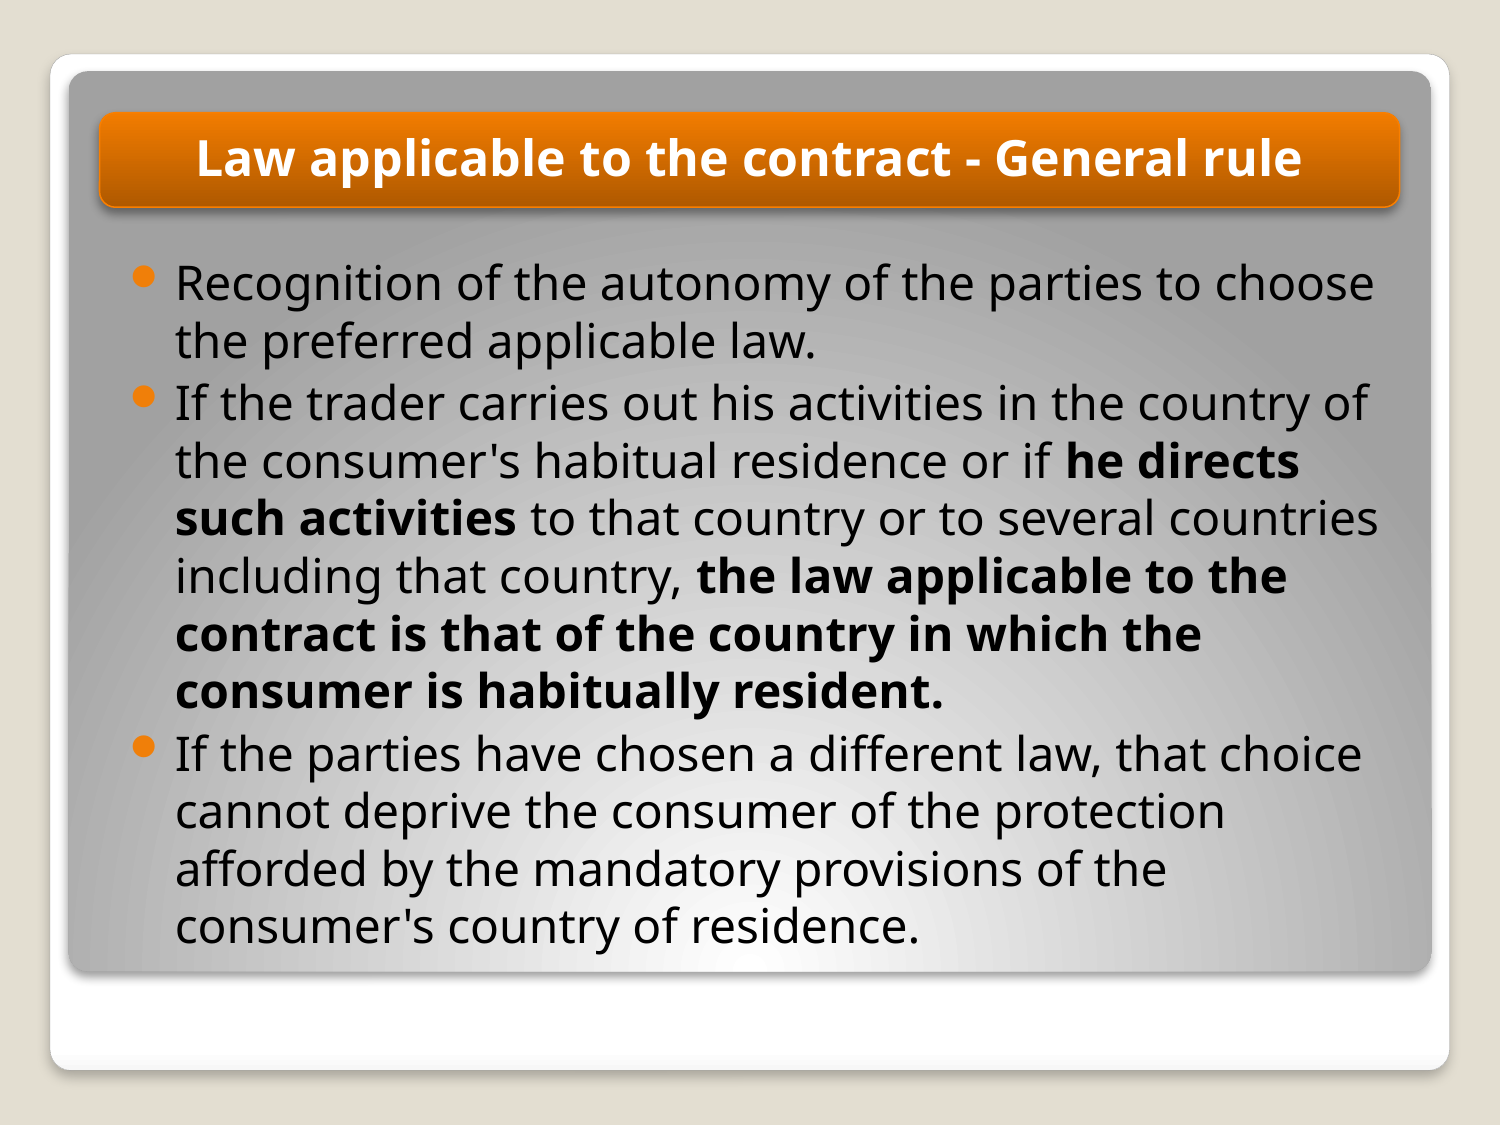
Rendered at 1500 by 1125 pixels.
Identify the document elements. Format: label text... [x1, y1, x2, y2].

list Recognition of the autonomy of the parties to choose the preferred applicable law. If the trader carries out his activities in the country of the consumer's habitual residence or if he directs such activities to that country or to several countries including that country, the law applicable to the contract is that of the country in which the consumer is habitually resident. If the parties have chosen a different law, that choice cannot deprive the consumer of the protection afforded by the mandatory provisions of the consumer's country of residence. [99, 237, 1412, 965]
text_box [99, 94, 1400, 226]
